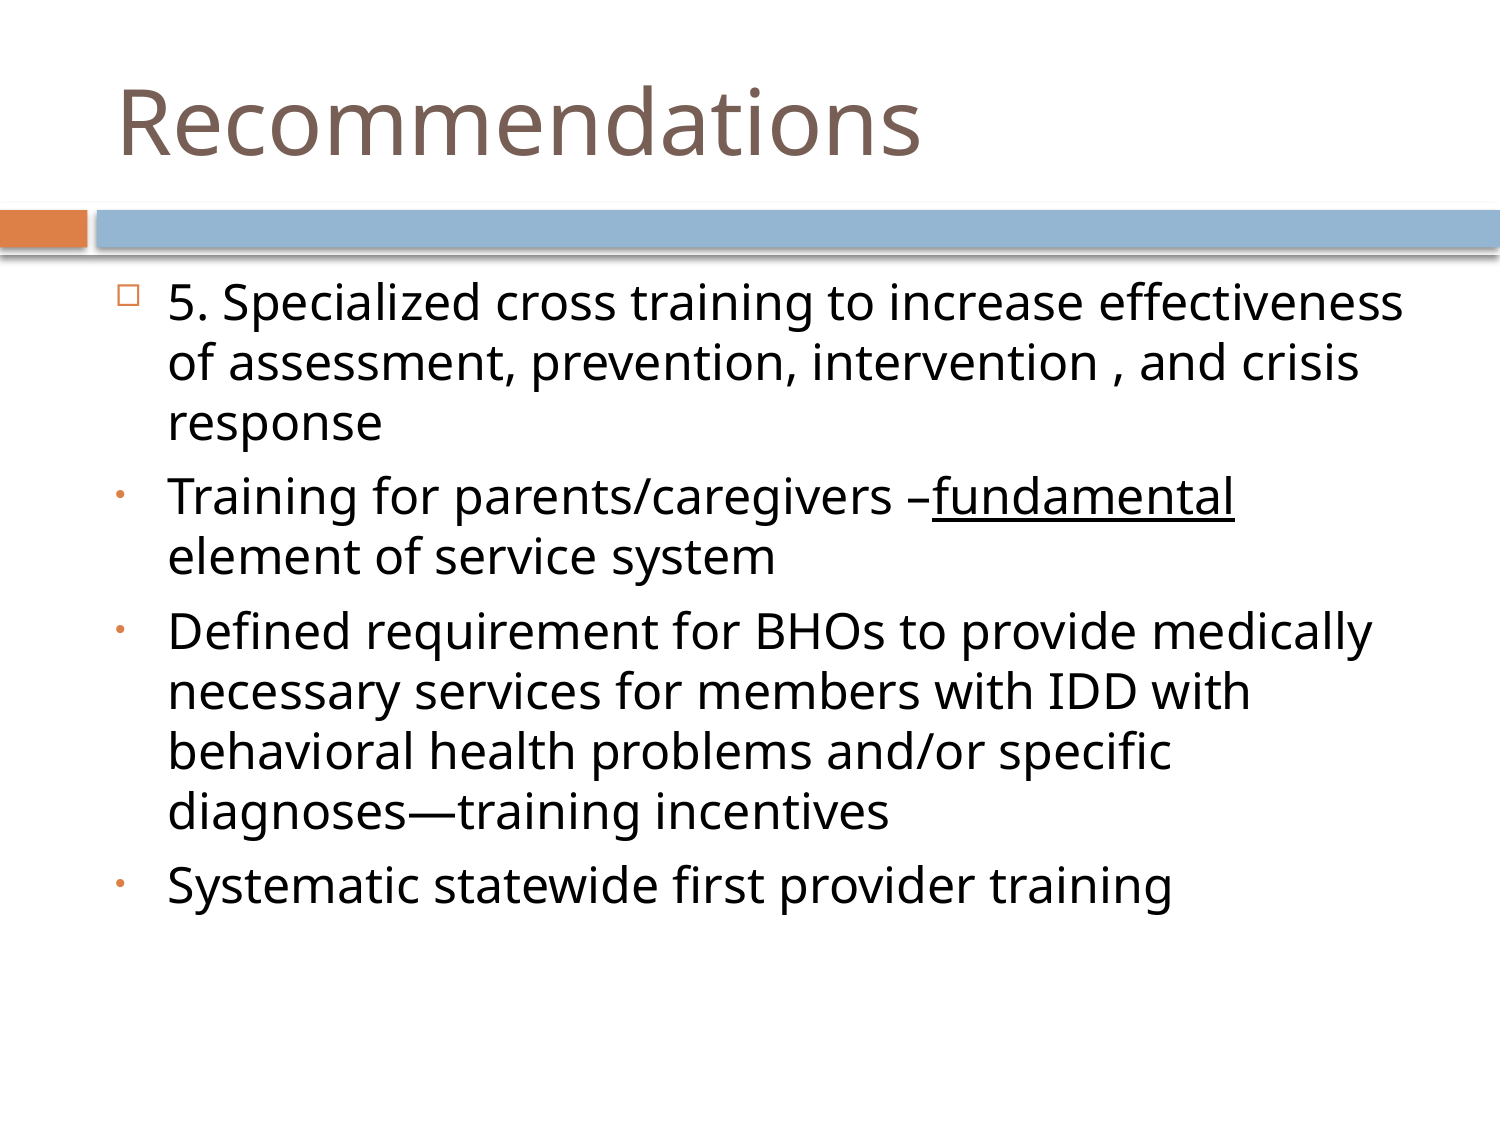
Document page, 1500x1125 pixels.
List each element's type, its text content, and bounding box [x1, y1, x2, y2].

list 5. Specialized cross training to increase effectiveness of assessment, prevention, intervention , and crisis response Training for parents/caregivers –fundamental element of service system Defined requirement for BHOs to provide medically necessary services for members with IDD with behavioral health problems and/or specific diagnoses—training incentives Systematic statewide first provider training [100, 262, 1438, 1000]
title Recommendations [100, 37, 1438, 200]
